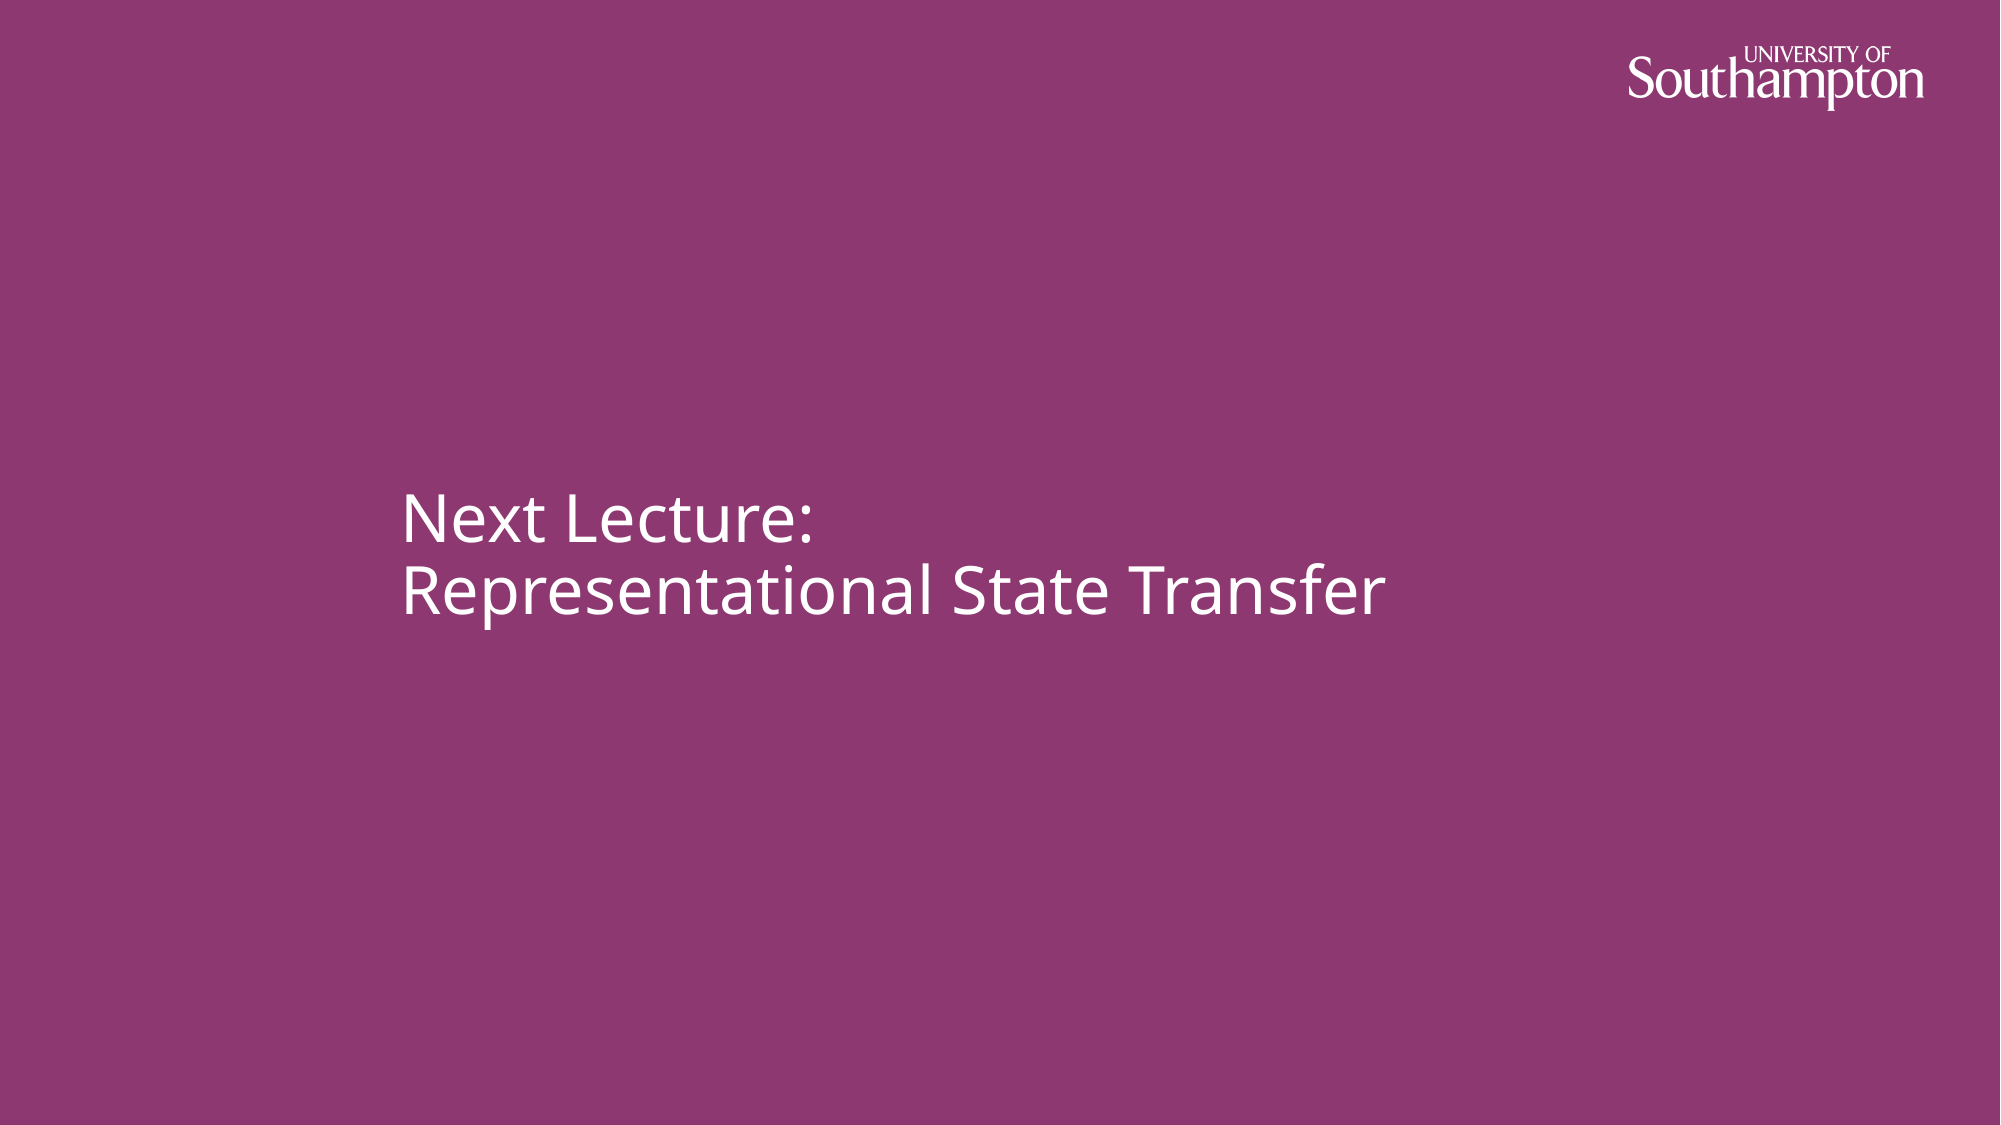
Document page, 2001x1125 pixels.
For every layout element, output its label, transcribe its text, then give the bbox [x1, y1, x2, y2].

title Next Lecture: Representational State Transfer [385, 350, 1615, 764]
picture [1629, 46, 1924, 111]
